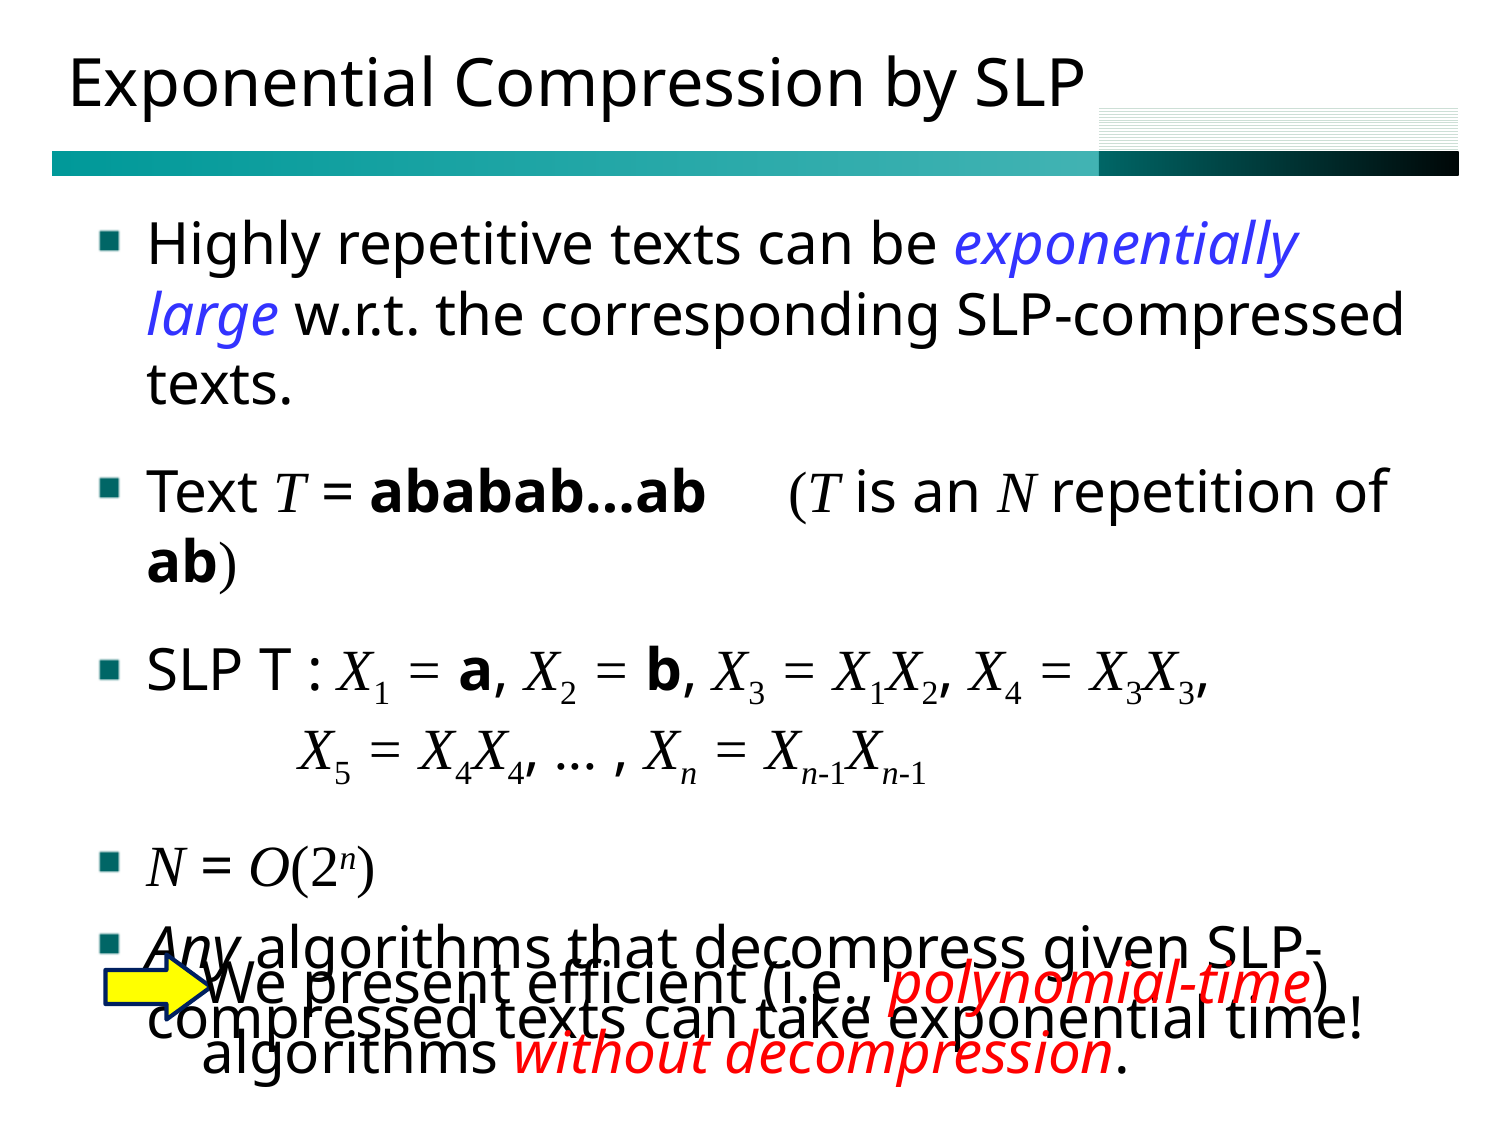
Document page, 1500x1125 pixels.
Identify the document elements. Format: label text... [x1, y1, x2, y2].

picture [90, 650, 131, 692]
picture [90, 221, 131, 263]
picture [90, 924, 131, 966]
text_box We present efficient (i.e., polynomial-time) algorithms without decompression. [186, 937, 1359, 1093]
list Highly repetitive texts can be exponentially large w.r.t. the corresponding SLP-compressed texts. Text T = ababab…ab (T is an N repetition of ab) SLP T : X1 = a, X2 = b, X3 = X1X2, X4 = X3X3, X5 = X4X4, ... , Xn = Xn-1Xn-1 N = O(2n) Any algorithms that decompress given SLP-compressed texts can take exponential time! [74, 198, 1426, 926]
picture [90, 842, 131, 884]
title Exponential Compression by SLP [51, 18, 1459, 141]
picture [90, 468, 131, 510]
text_box [103, 952, 186, 1022]
